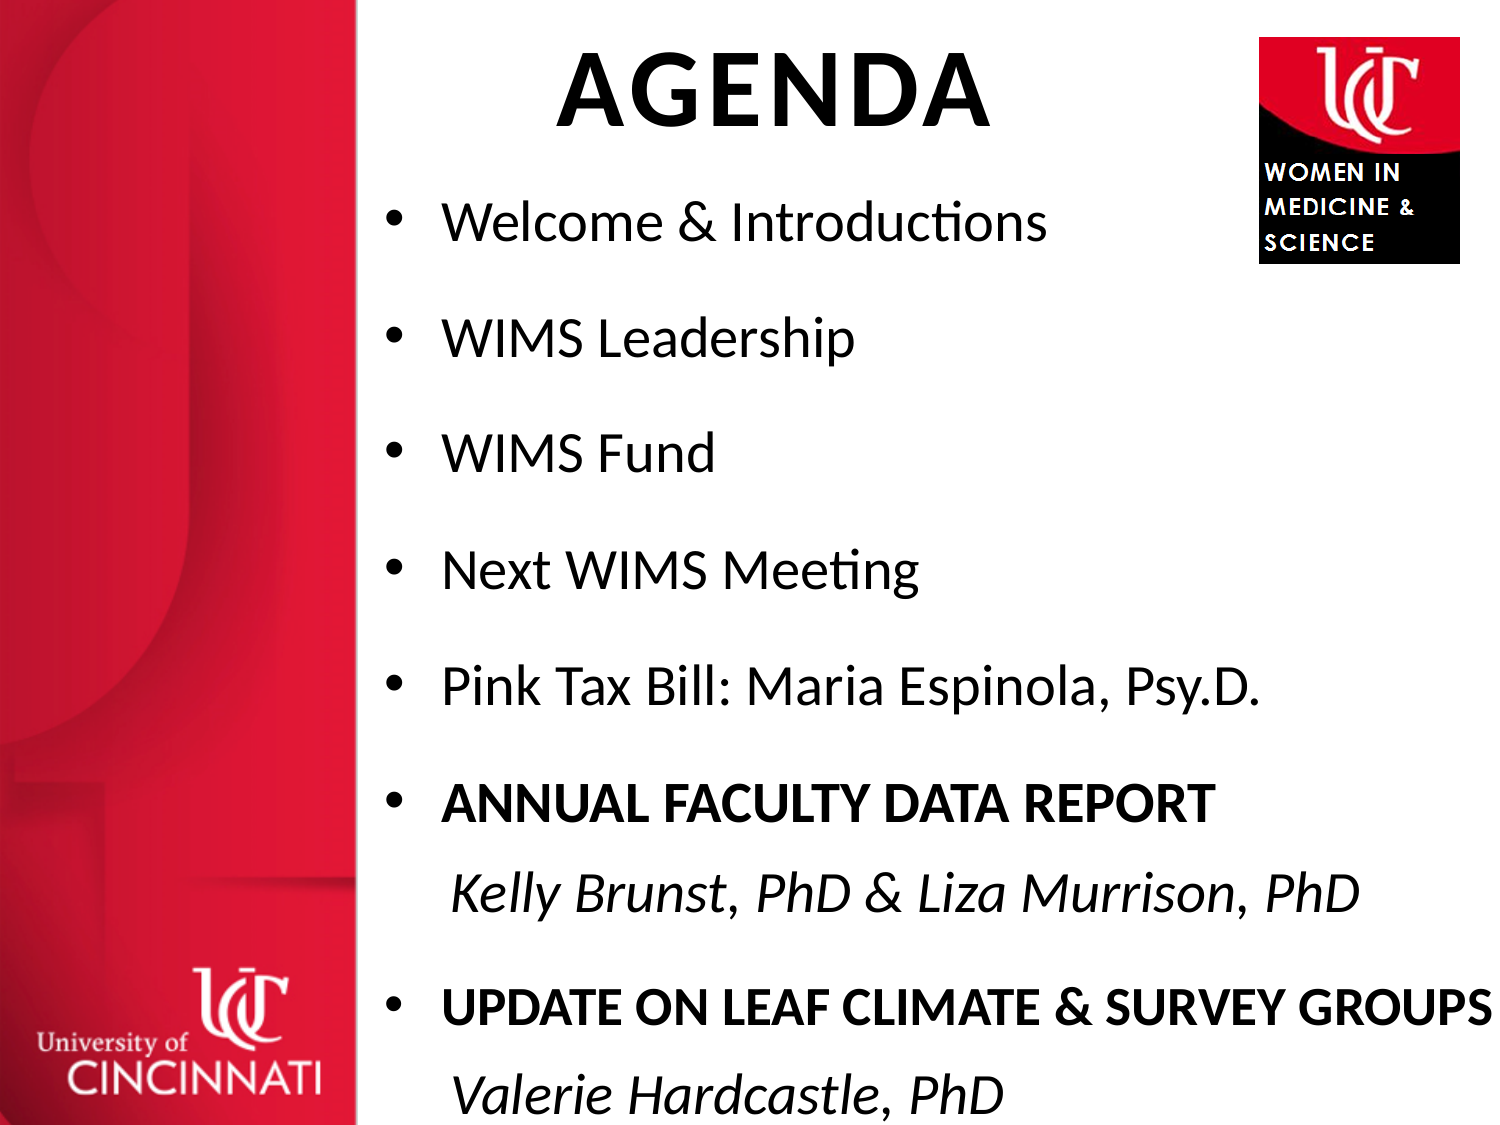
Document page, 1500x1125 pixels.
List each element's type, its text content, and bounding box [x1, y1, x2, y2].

picture [0, 0, 359, 1125]
picture [1259, 32, 1463, 268]
list Welcome & Introductions WIMS Leadership WIMS Fund Next WIMS Meeting Pink Tax Bill: Maria Espinola, Psy.D. ANNUAL FACULTY DATA REPORT Kelly Brunst, PhD & Liza Murrison, PhD UPDATE ON LEAF CLIMATE & SURVEY GROUPS Valerie Hardcastle, PhD [369, 174, 1500, 1125]
title AGENDA [359, 0, 1463, 175]
